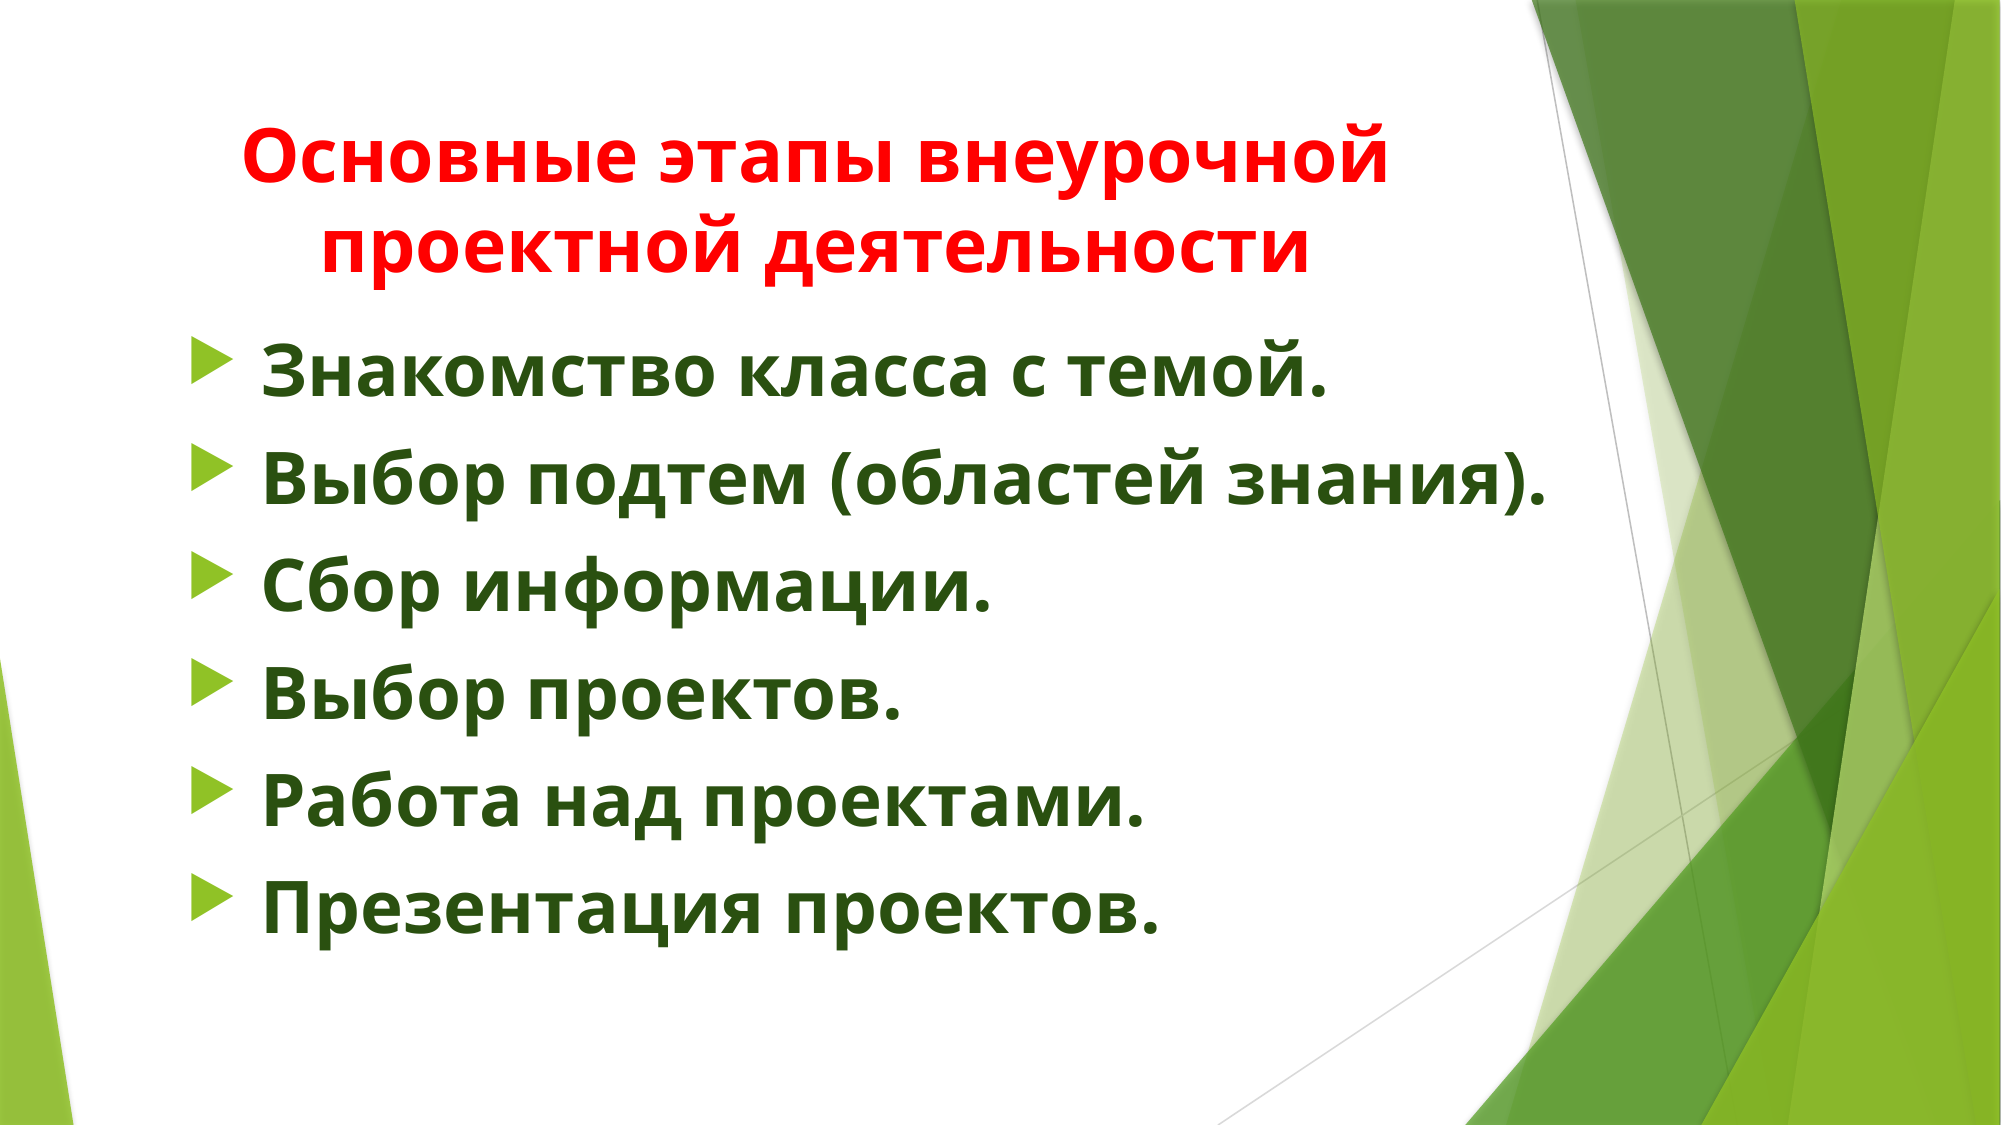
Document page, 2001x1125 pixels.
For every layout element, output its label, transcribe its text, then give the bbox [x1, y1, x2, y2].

list Знакомство класса с темой. Выбор подтем (областей знания). Сбор информации. Выбор проектов. Работа над проектами. Презентация проектов. [171, 316, 1582, 1026]
title Основные этапы внеурочной проектной деятельности [111, 99, 1522, 317]
